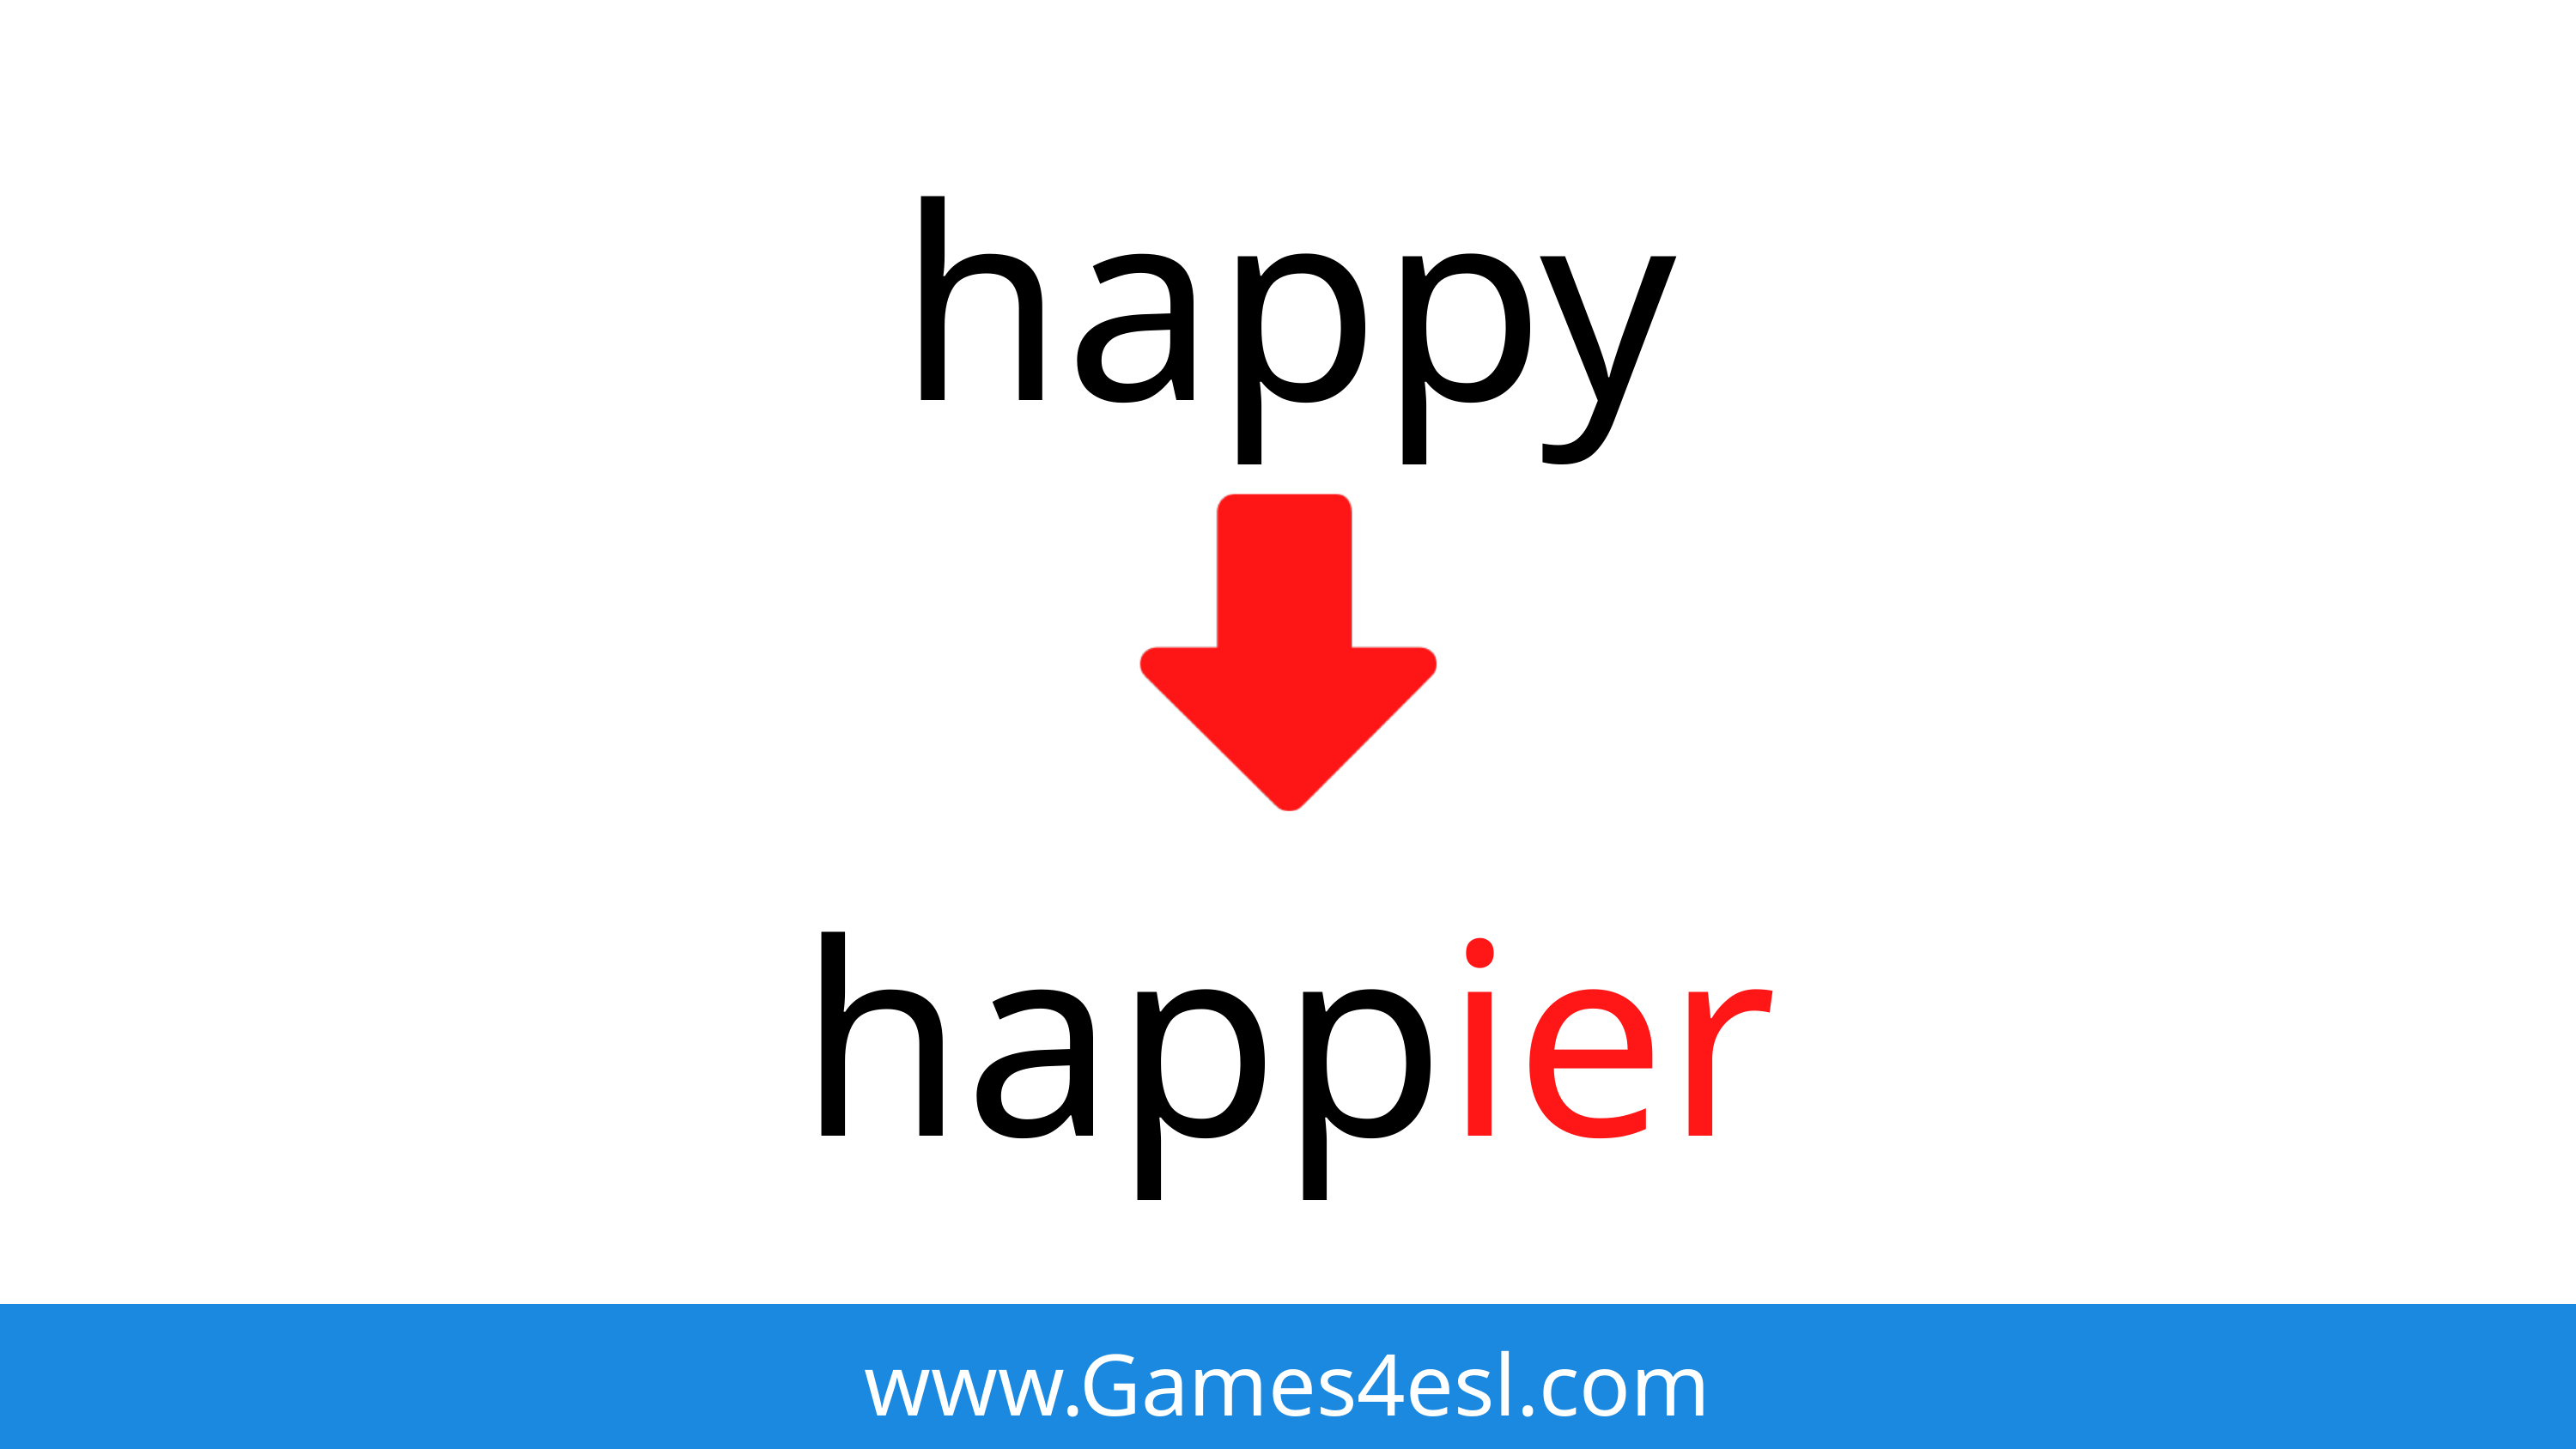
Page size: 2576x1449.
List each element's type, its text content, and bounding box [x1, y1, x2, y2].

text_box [0, 1303, 2576, 1449]
text_box happier [434, 814, 2142, 1190]
text_box happy [434, 78, 2142, 454]
picture [1129, 494, 1447, 810]
